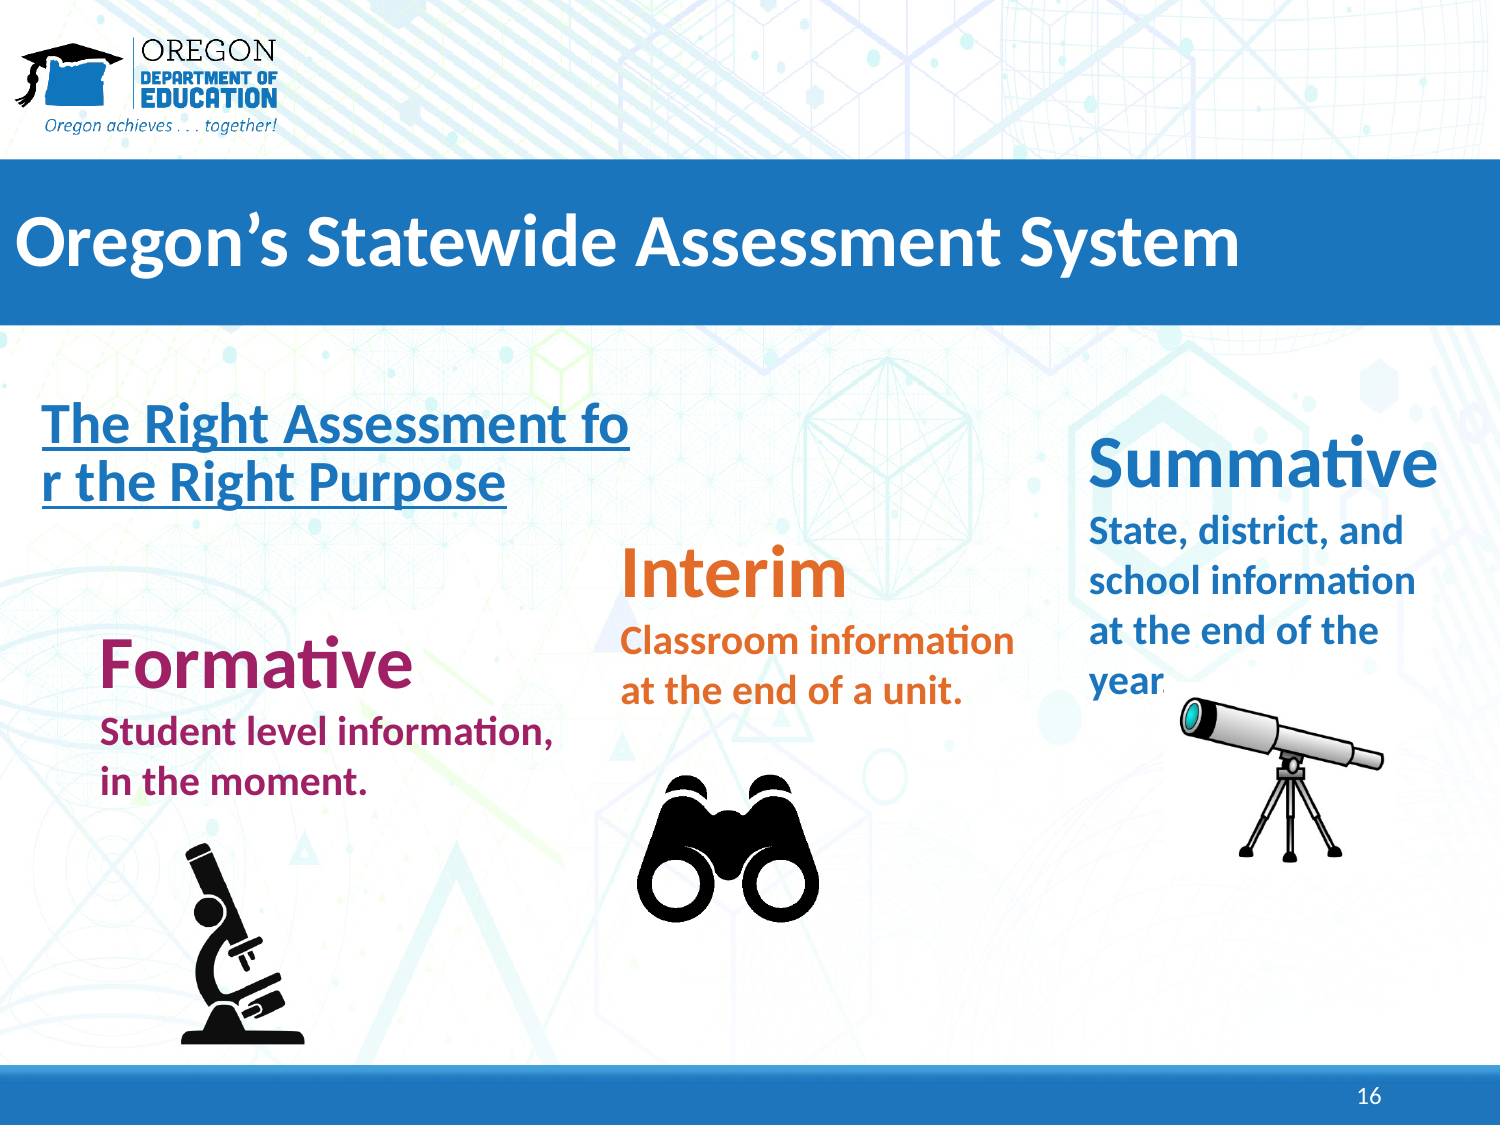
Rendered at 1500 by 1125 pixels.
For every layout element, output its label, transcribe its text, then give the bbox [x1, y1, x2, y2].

title Oregon’s Statewide Assessment System [0, 159, 1500, 326]
text_box Summative State, district, and school information at the end of the year. [1074, 405, 1476, 711]
slide_number 16 [1059, 1065, 1397, 1125]
text_box Interim Classroom information at the end of a unit. [605, 515, 1043, 720]
text_box The Right Assessment for the Right Purpose [27, 377, 658, 463]
picture [0, 326, 1500, 1125]
text_box Formative Student level information, in the moment. [85, 606, 606, 836]
picture [0, 0, 1500, 159]
